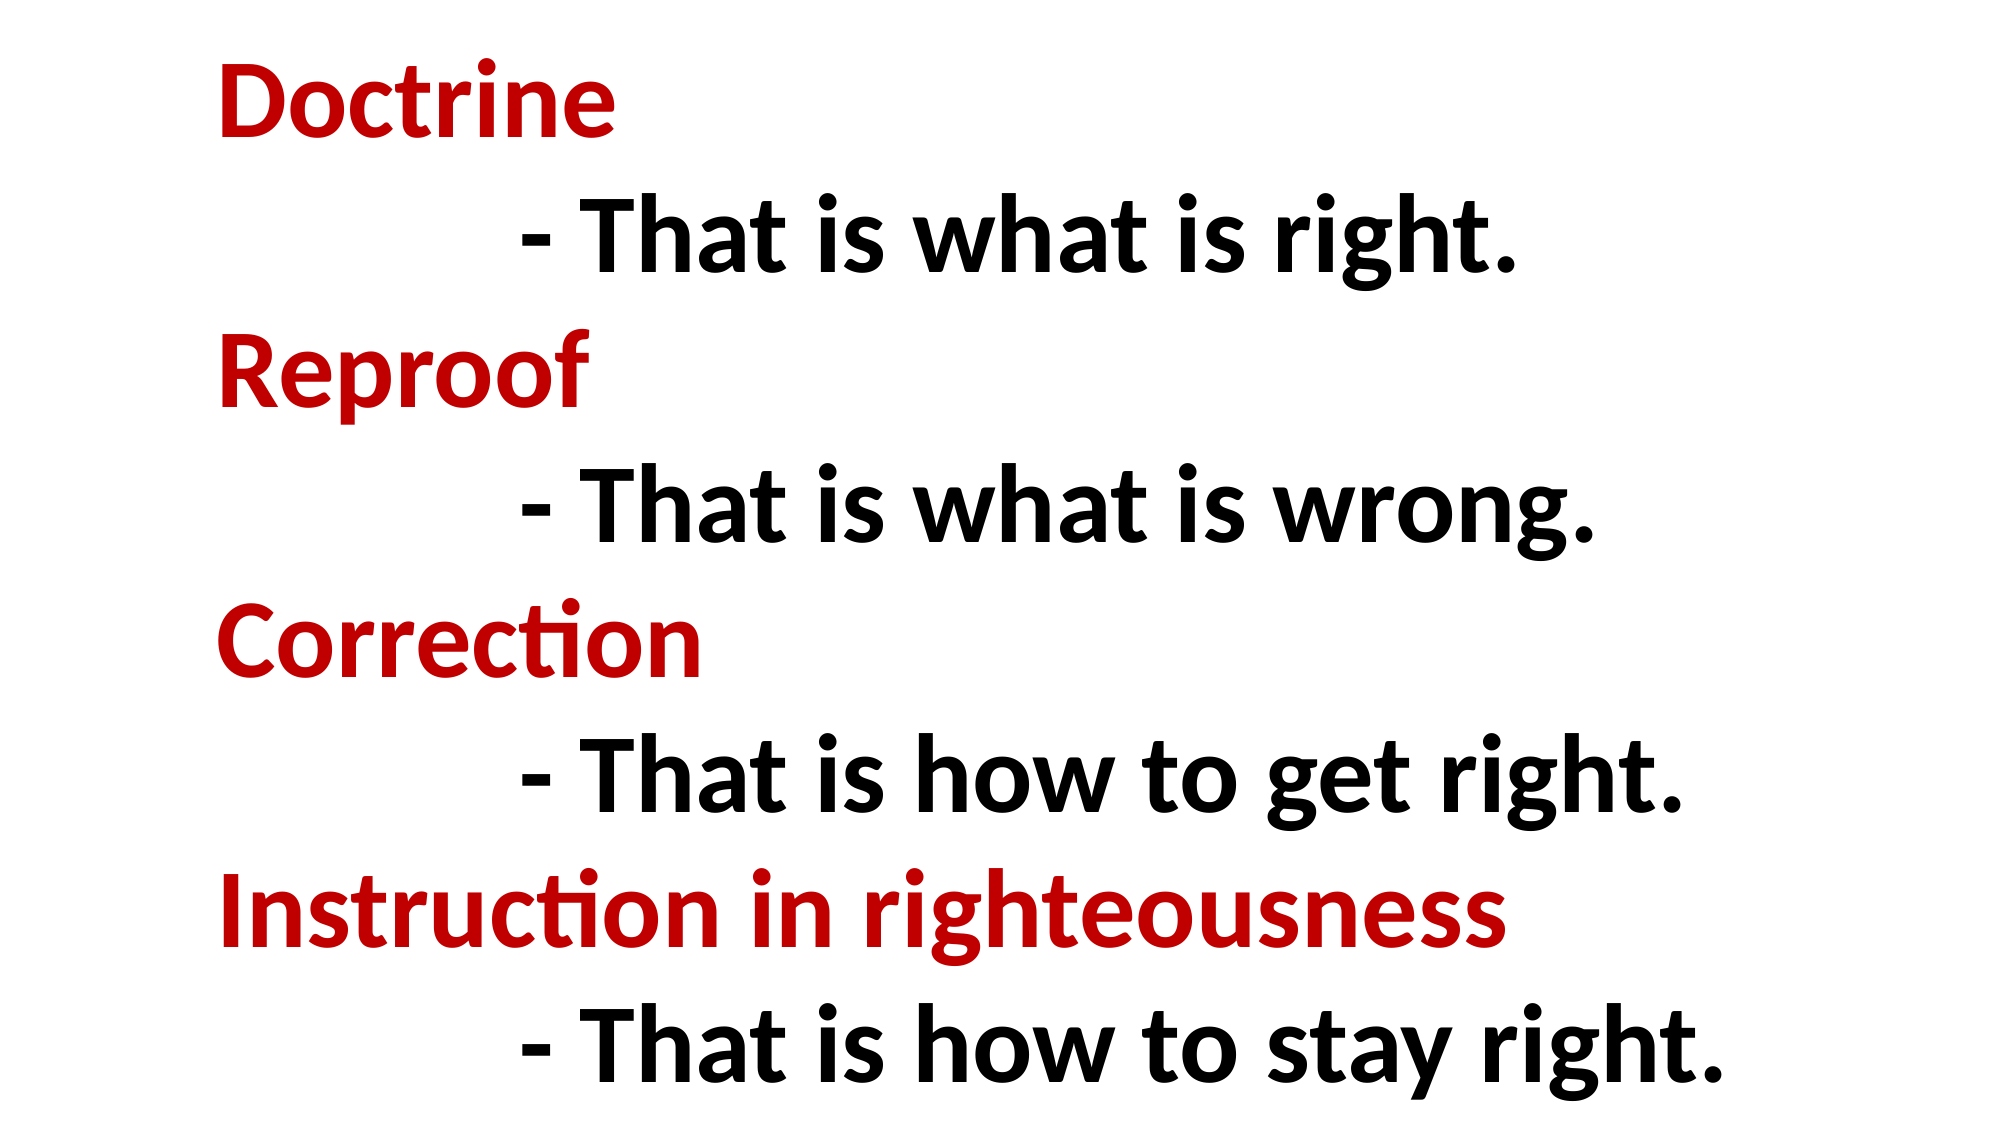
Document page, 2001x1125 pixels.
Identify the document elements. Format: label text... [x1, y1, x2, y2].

text_box Doctrine - That is what is right. Reproof - That is what is wrong. Correction - That is how to get right. Instruction in righteousness - That is how to stay right. [201, 17, 1790, 1113]
